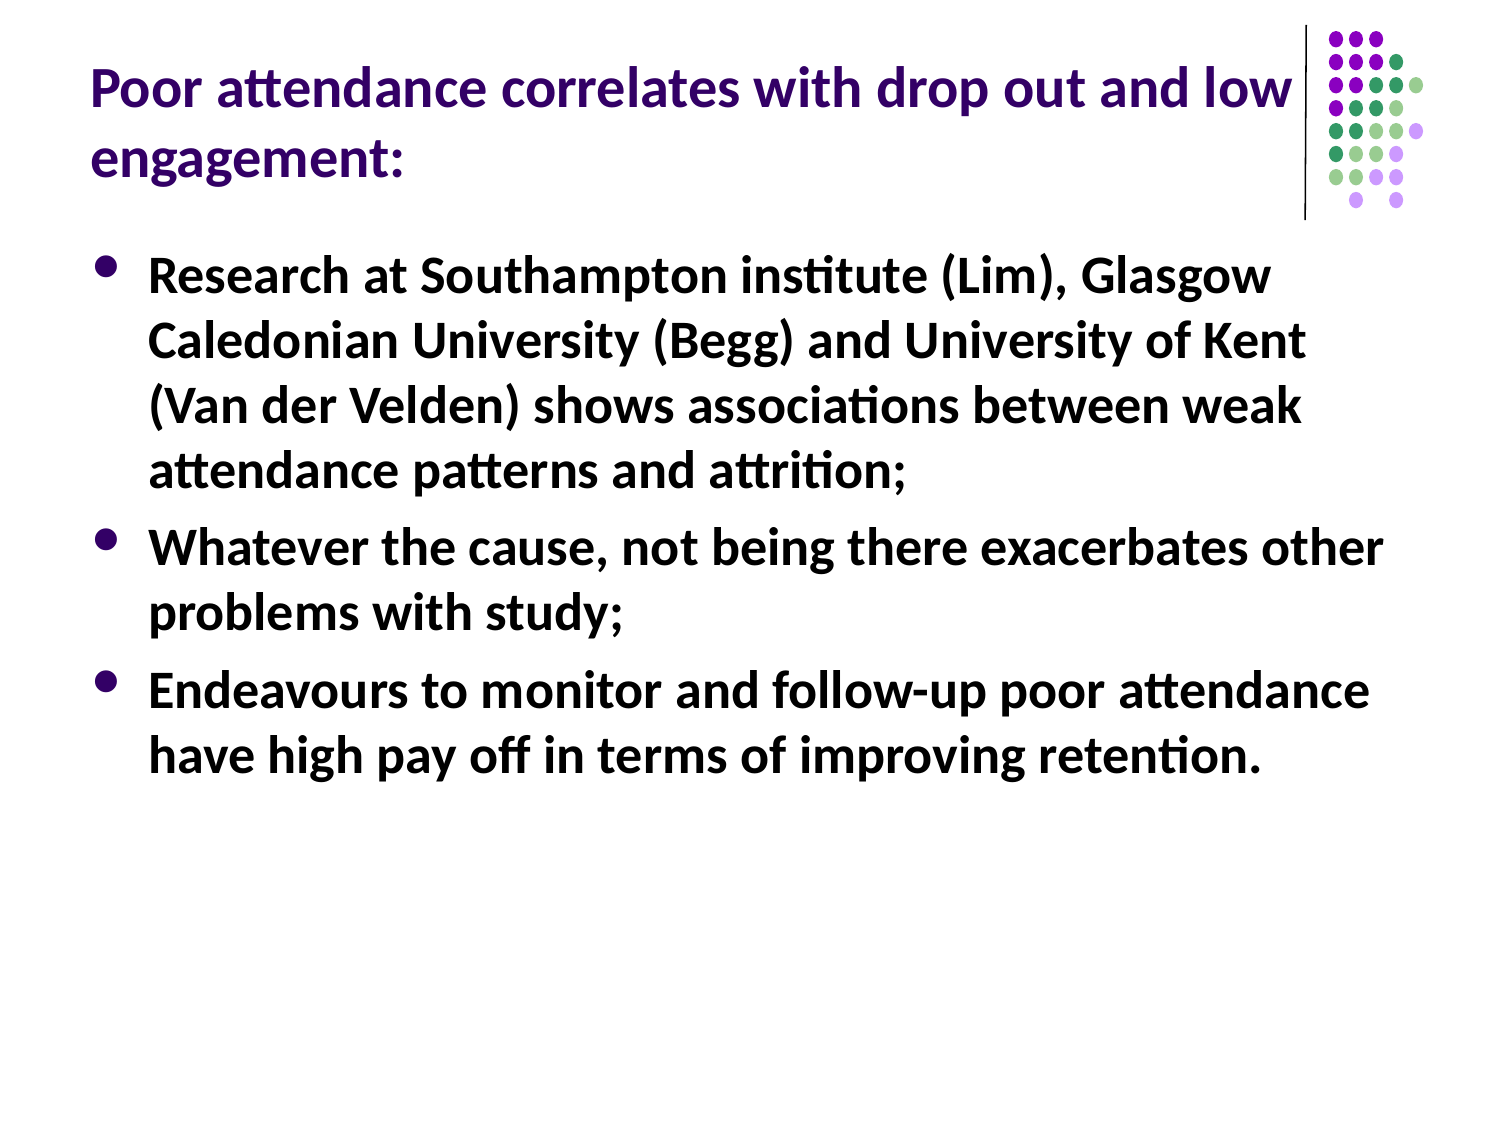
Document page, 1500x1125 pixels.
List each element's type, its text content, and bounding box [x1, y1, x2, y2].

list Research at Southampton institute (Lim), Glasgow Caledonian University (Begg) and University of Kent (Van der Velden) shows associations between weak attendance patterns and attrition; Whatever the cause, not being there exacerbates other problems with study; Endeavours to monitor and follow-up poor attendance have high pay off in terms of improving retention. [76, 231, 1428, 1018]
title Poor attendance correlates with drop out and low engagement: [74, 19, 1313, 197]
